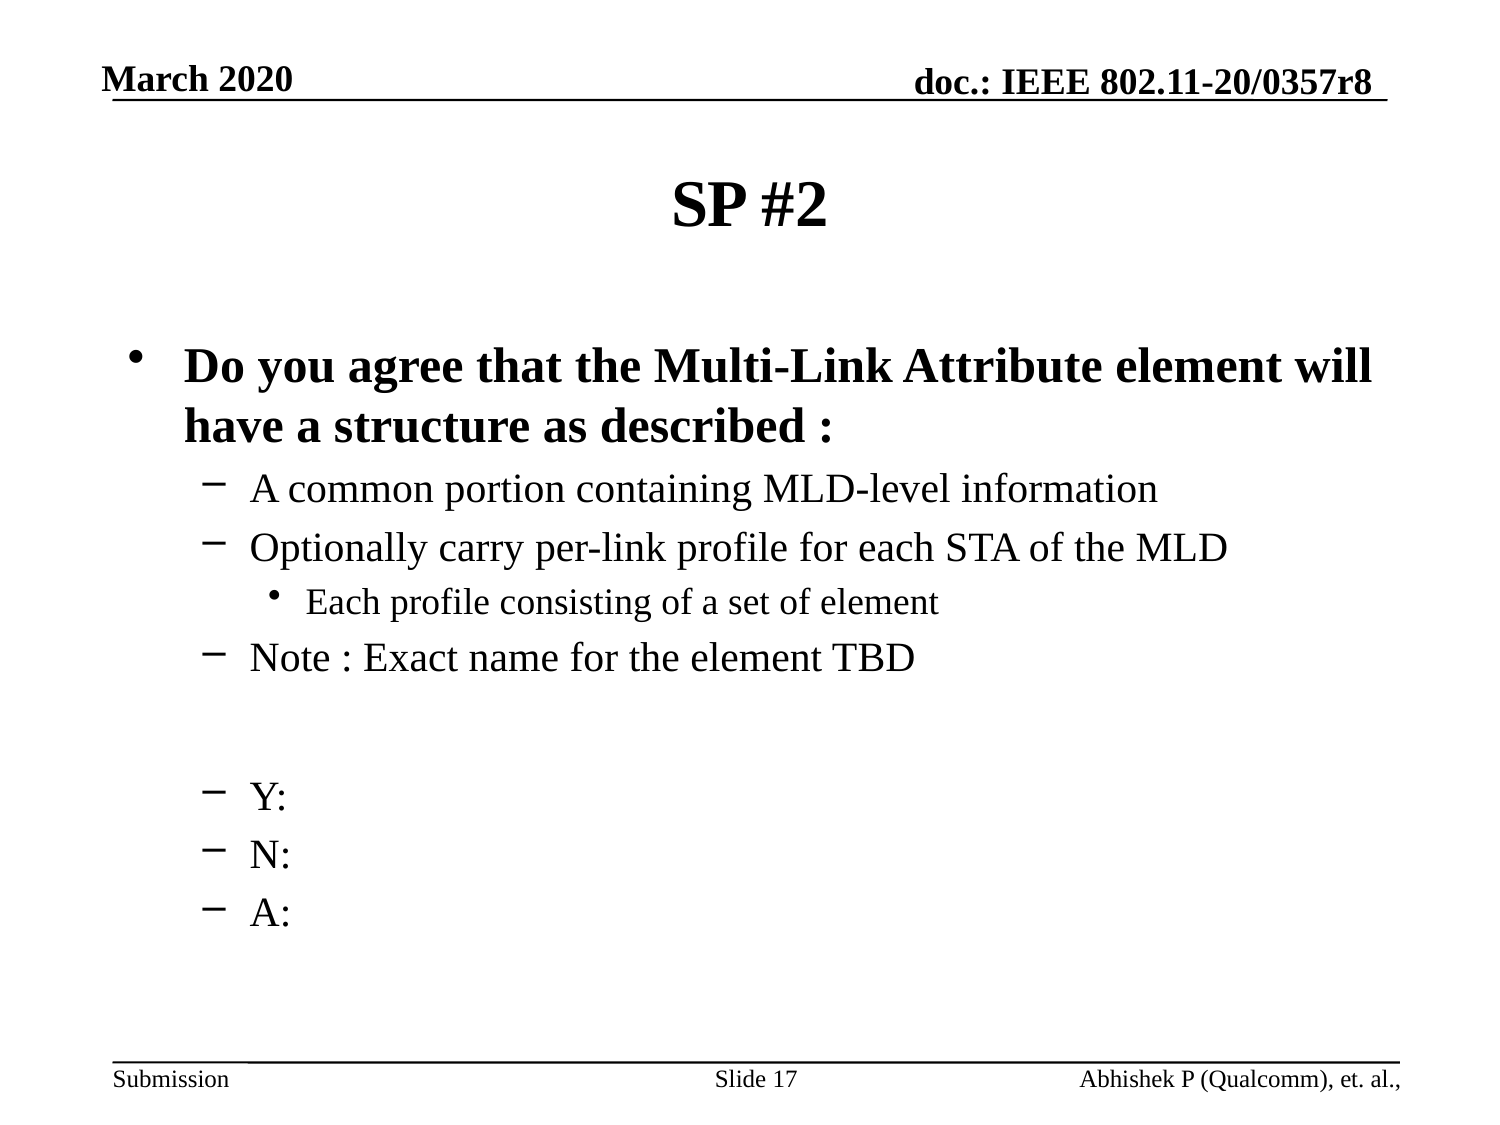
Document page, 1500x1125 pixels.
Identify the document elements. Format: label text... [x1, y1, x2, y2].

footer Abhishek P (Qualcomm), et. al., [949, 1061, 1402, 1093]
list Do you agree that the Multi-Link Attribute element will have a structure as described : A common portion containing MLD-level information Optionally carry per-link profile for each STA of the MLD Each profile consisting of a set of element Note : Exact name for the element TBD Y: N: A: [112, 324, 1402, 1052]
title SP #2 [112, 112, 1388, 288]
slide_number Slide 17 [712, 1061, 801, 1093]
